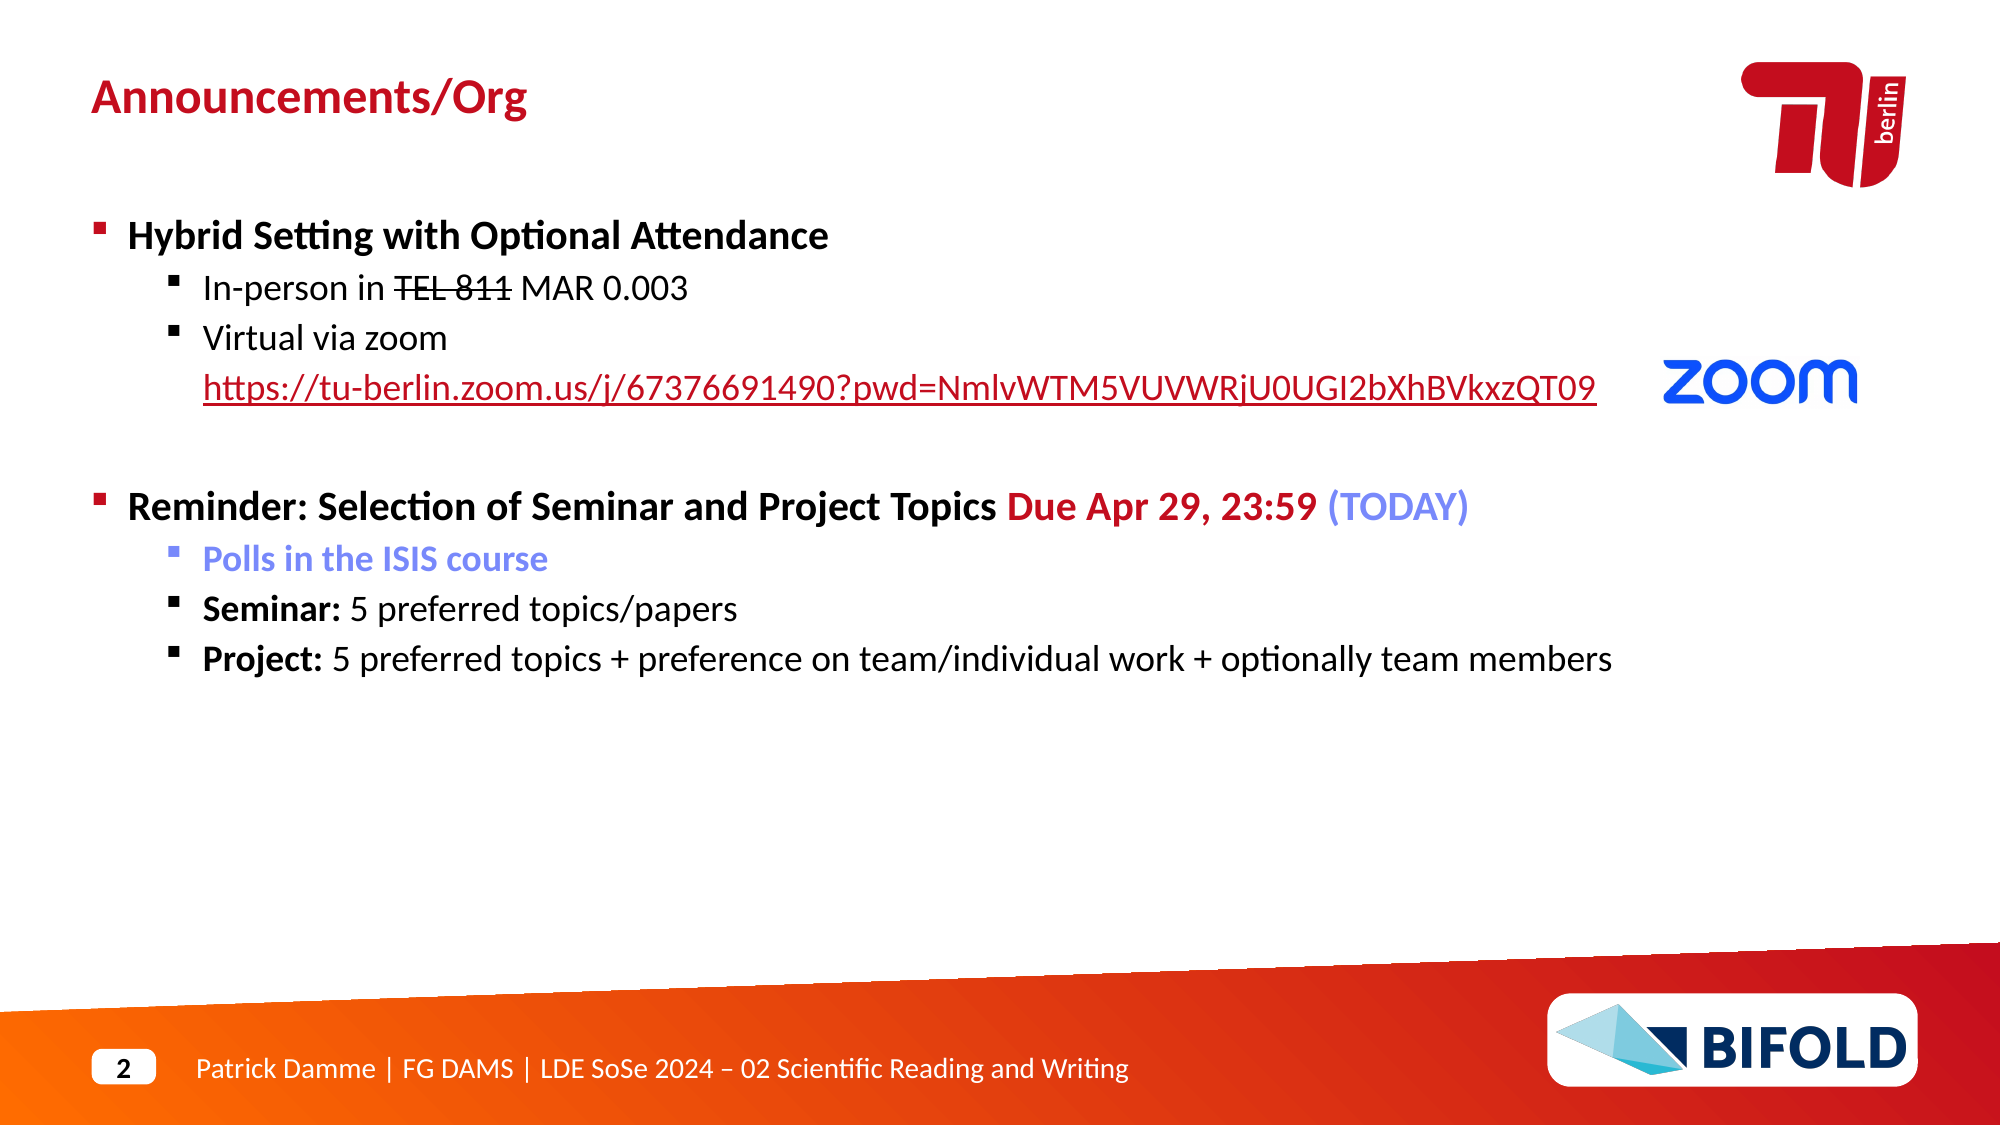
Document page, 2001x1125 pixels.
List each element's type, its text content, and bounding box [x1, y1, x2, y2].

list Hybrid Setting with Optional Attendance In-person in TEL 811 MAR 0.003 Virtual via zoom https://tu-berlin.zoom.us/j/67376691490?pwd=NmlvWTM5VUVWRjU0UGI2bXhBVkxzQT09 Reminder: Selection of Seminar and Project Topics Due Apr 29, 23:59 (TODAY) Polls in the ISIS course Seminar: 5 preferred topics/papers Project: 5 preferred topics + preference on team/individual work + optionally team members [90, 208, 1908, 948]
picture [1556, 1004, 1906, 1075]
list Announcements/Org [91, 65, 1455, 183]
picture [1660, 356, 1860, 409]
picture [1741, 62, 1906, 188]
